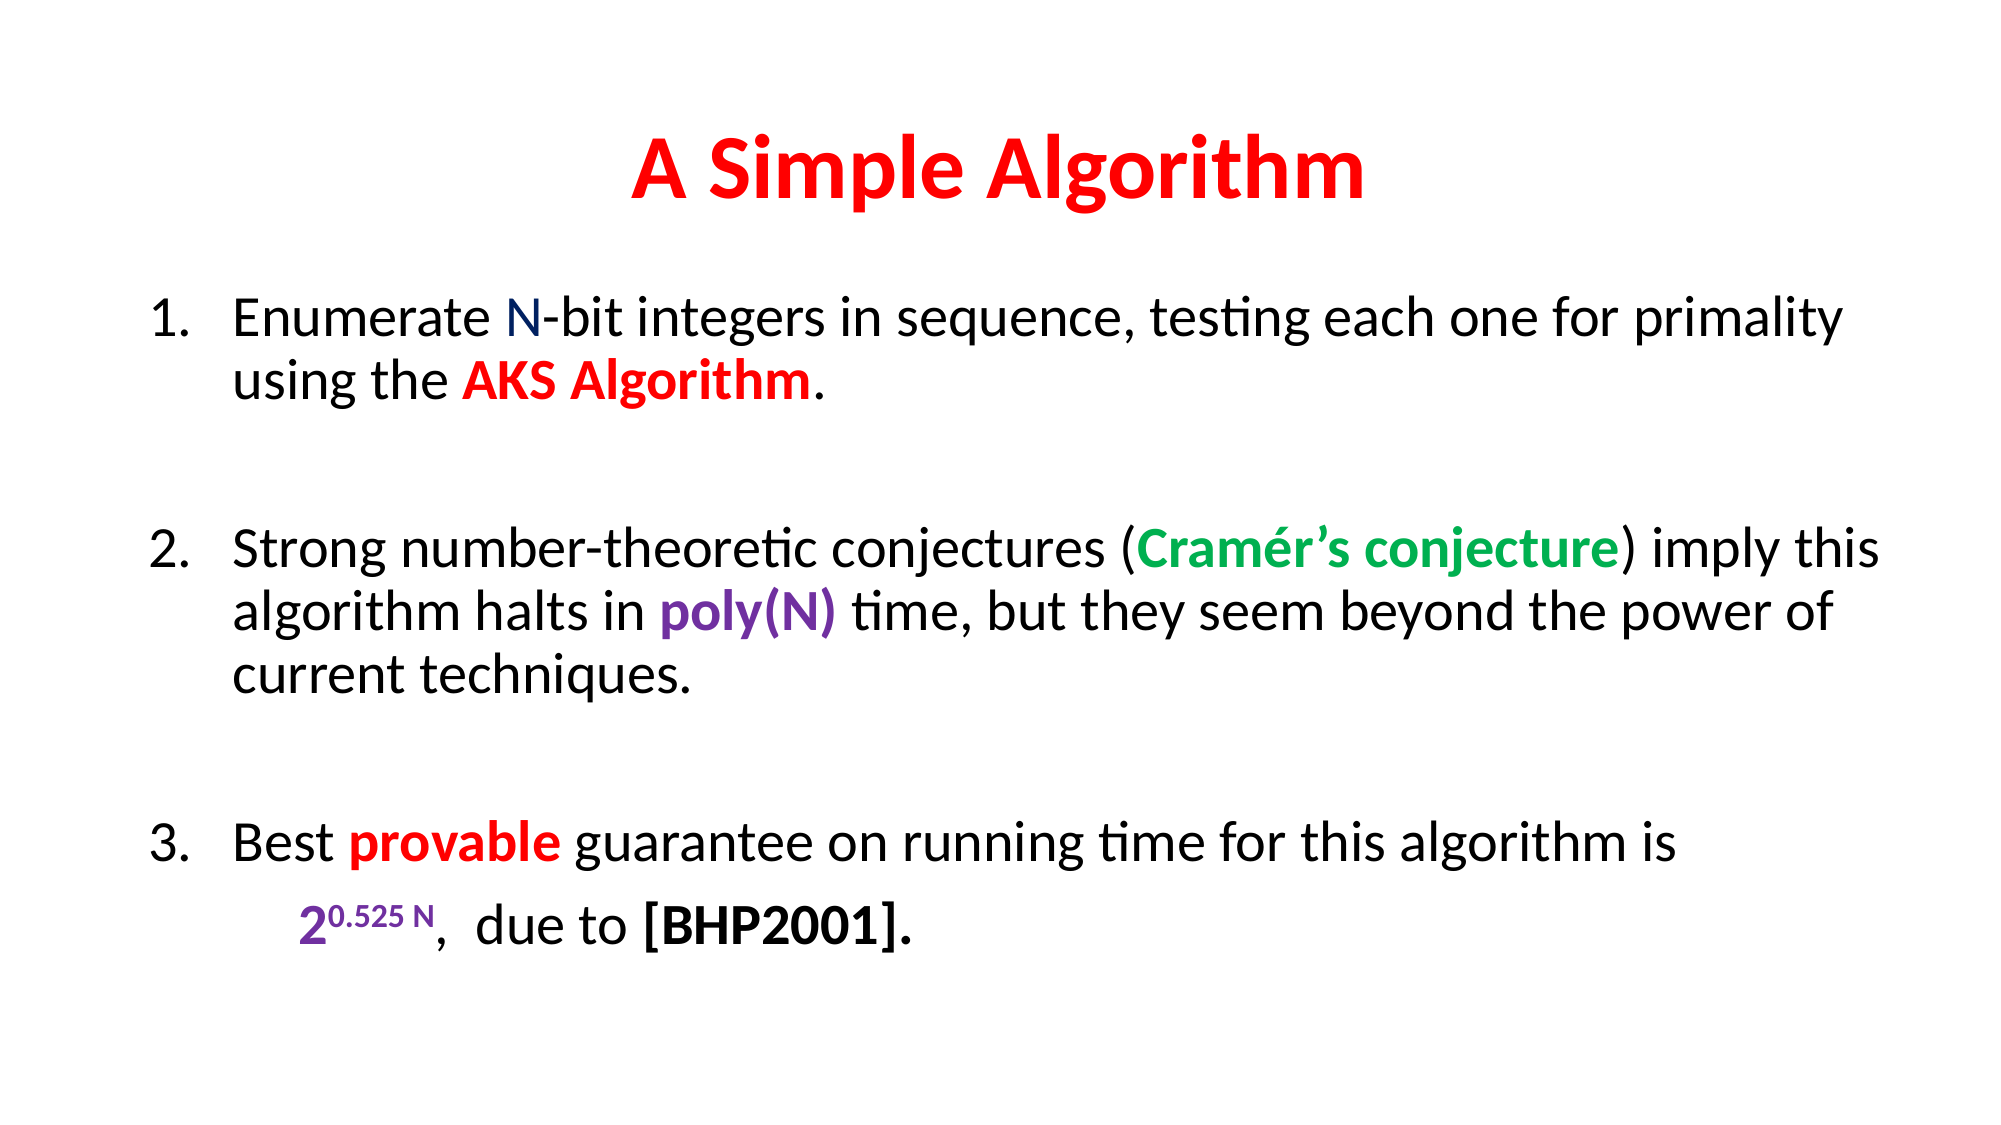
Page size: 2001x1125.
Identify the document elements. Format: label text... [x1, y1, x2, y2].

title A Simple Algorithm [137, 59, 1863, 278]
list Enumerate N-bit integers in sequence, testing each one for primality using the AKS Algorithm. Strong number-theoretic conjectures (Cramér’s conjecture) imply this algorithm halts in poly(N) time, but they seem beyond the power of current techniques. Best provable guarantee on running time for this algorithm is 20.525 N, due to [BHP2001]. [133, 279, 1917, 989]
